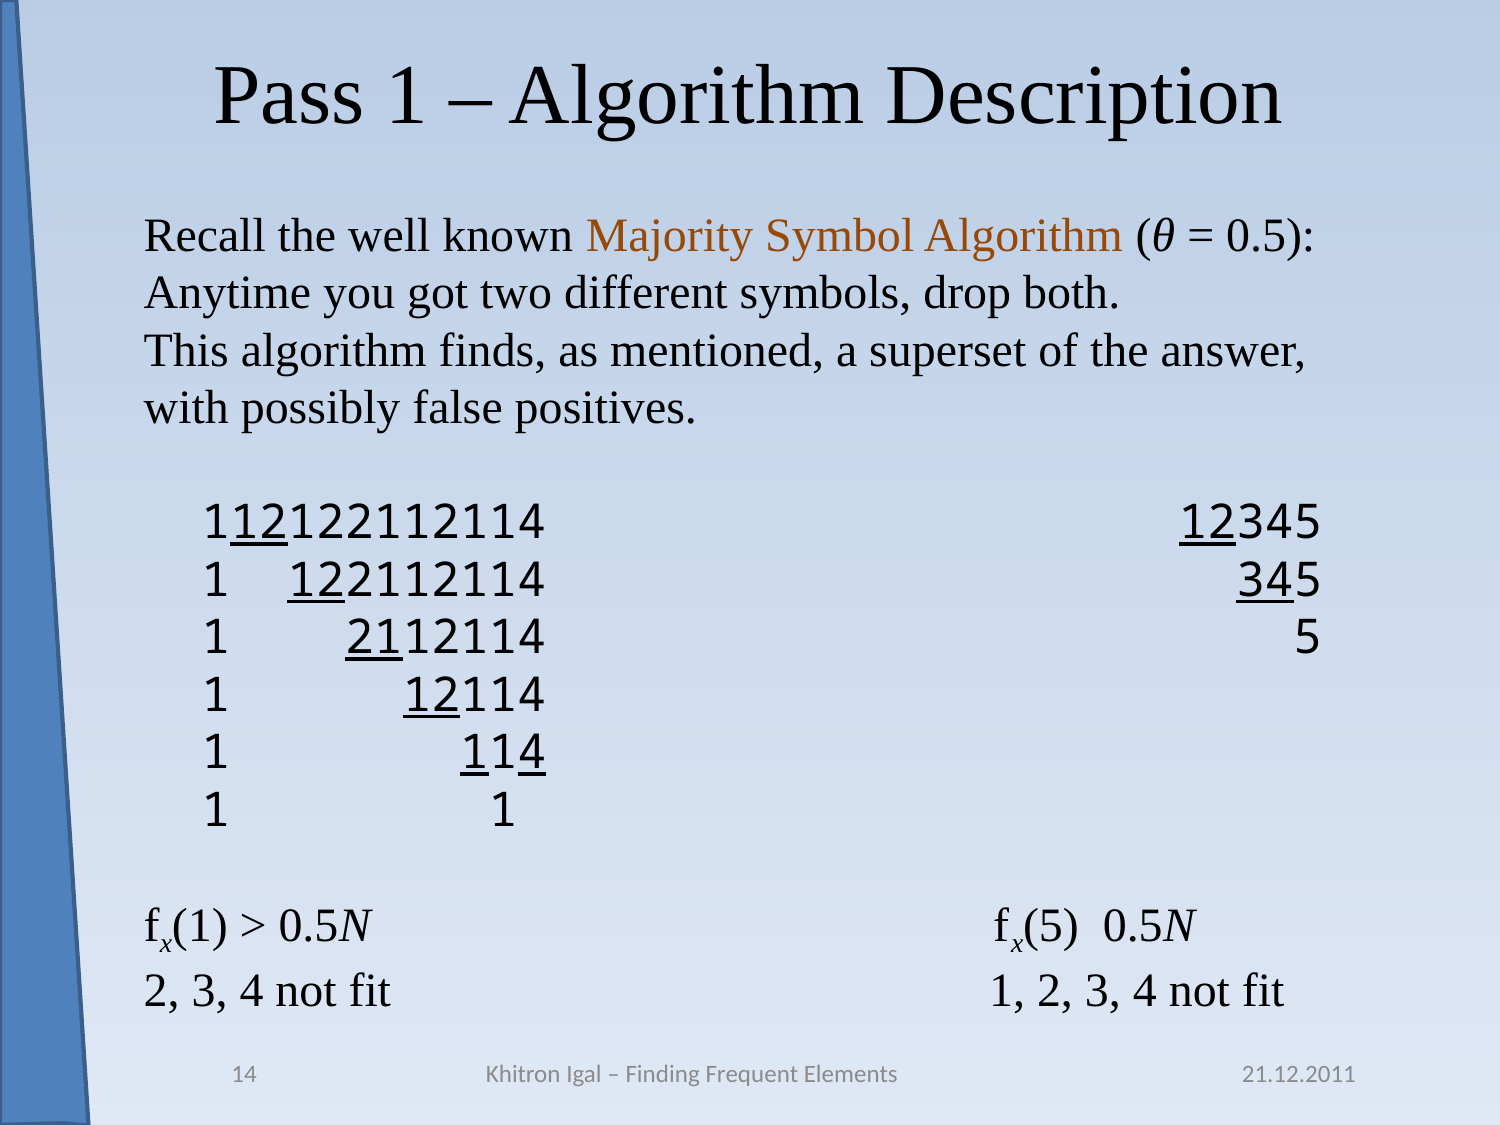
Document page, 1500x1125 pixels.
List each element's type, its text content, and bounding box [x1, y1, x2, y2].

title Pass 1 – Algorithm Description [113, 30, 1384, 149]
footer Khitron Igal – Finding Frequent Elements [454, 1042, 930, 1103]
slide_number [1226, 1042, 1500, 1103]
slide_number 14 [69, 1042, 420, 1103]
